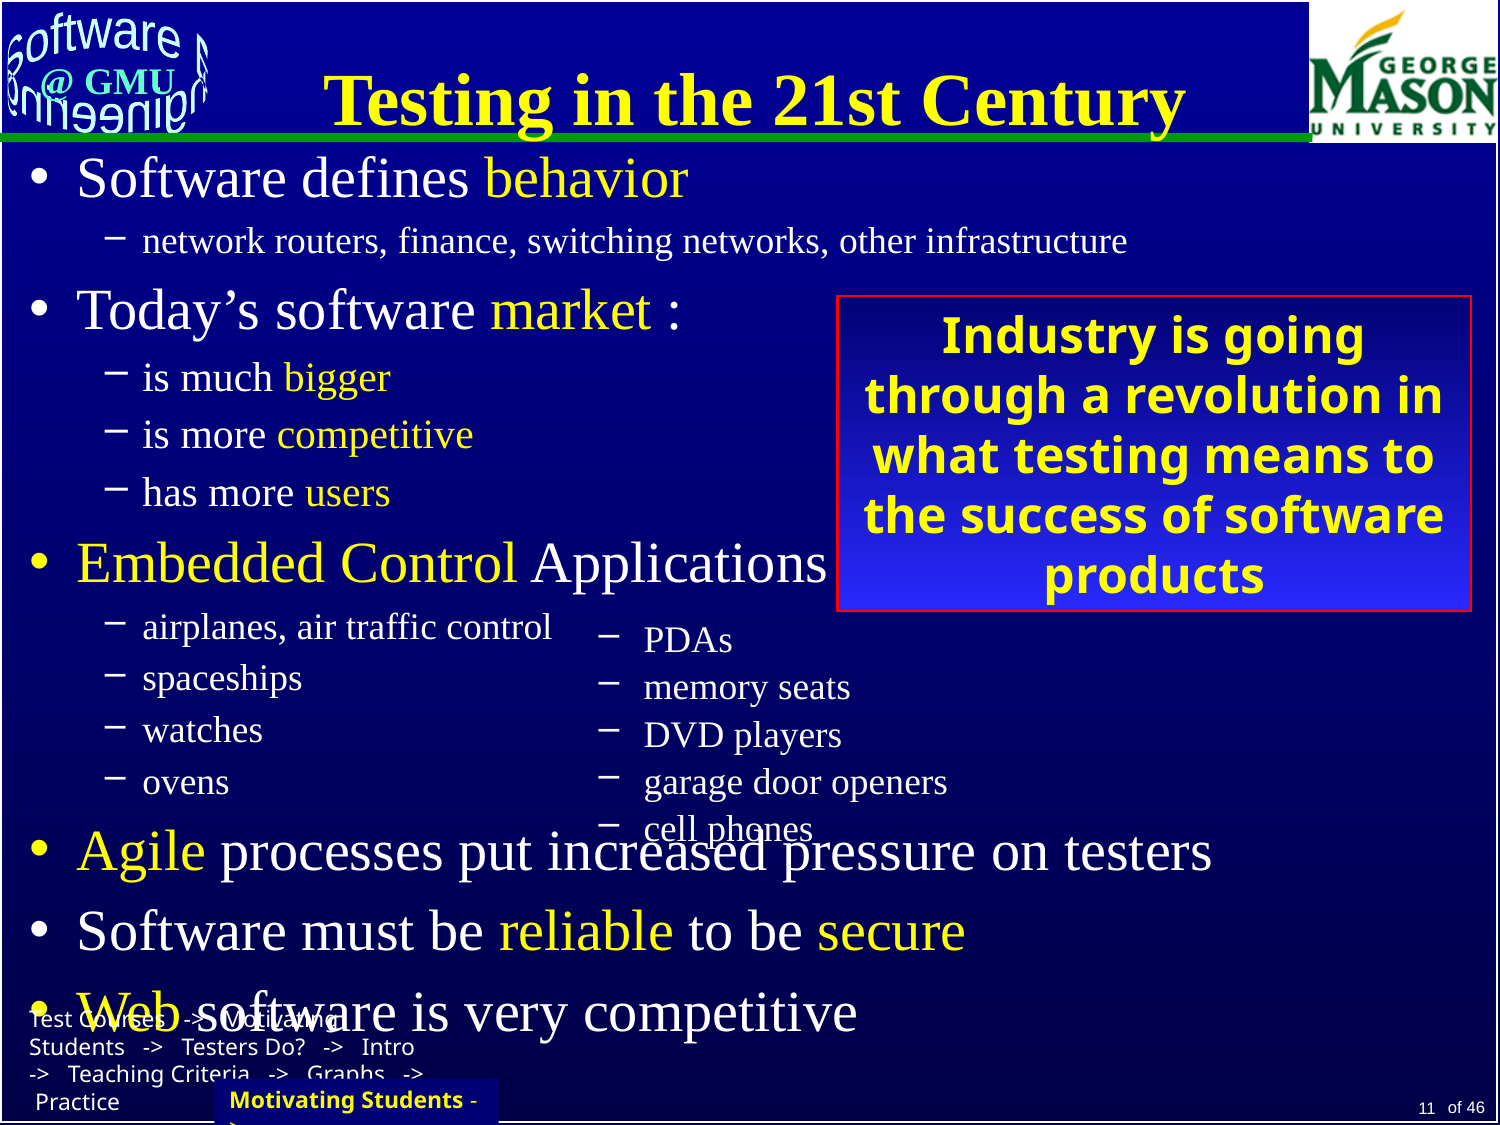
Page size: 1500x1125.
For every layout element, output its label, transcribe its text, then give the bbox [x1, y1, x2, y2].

slide_number 11 [1170, 1079, 1452, 1125]
slide_number Test Courses -> Motivating Students -> Testers Do? -> Intro -> Teaching Criteria -> Graphs -> Practice [13, 1081, 214, 1123]
text_box Industry is going through a revolution in what testing means to the success of software products [837, 296, 1472, 611]
text_box Motivating Students -> [214, 1078, 499, 1125]
picture [1309, 2, 1498, 143]
title Testing in the 21st Century [186, 15, 1325, 139]
text_box PDAs memory seats DVD players garage door openers cell phones [544, 616, 1103, 857]
list Software defines behavior network routers, finance, switching networks, other infrastructure Today’s software market : is much bigger is more competitive has more users Embedded Control Applications airplanes, air traffic control spaceships watches ovens Agile processes put increased pressure on testers Software must be reliable to be secure Web software is very competitive [14, 139, 1486, 1047]
